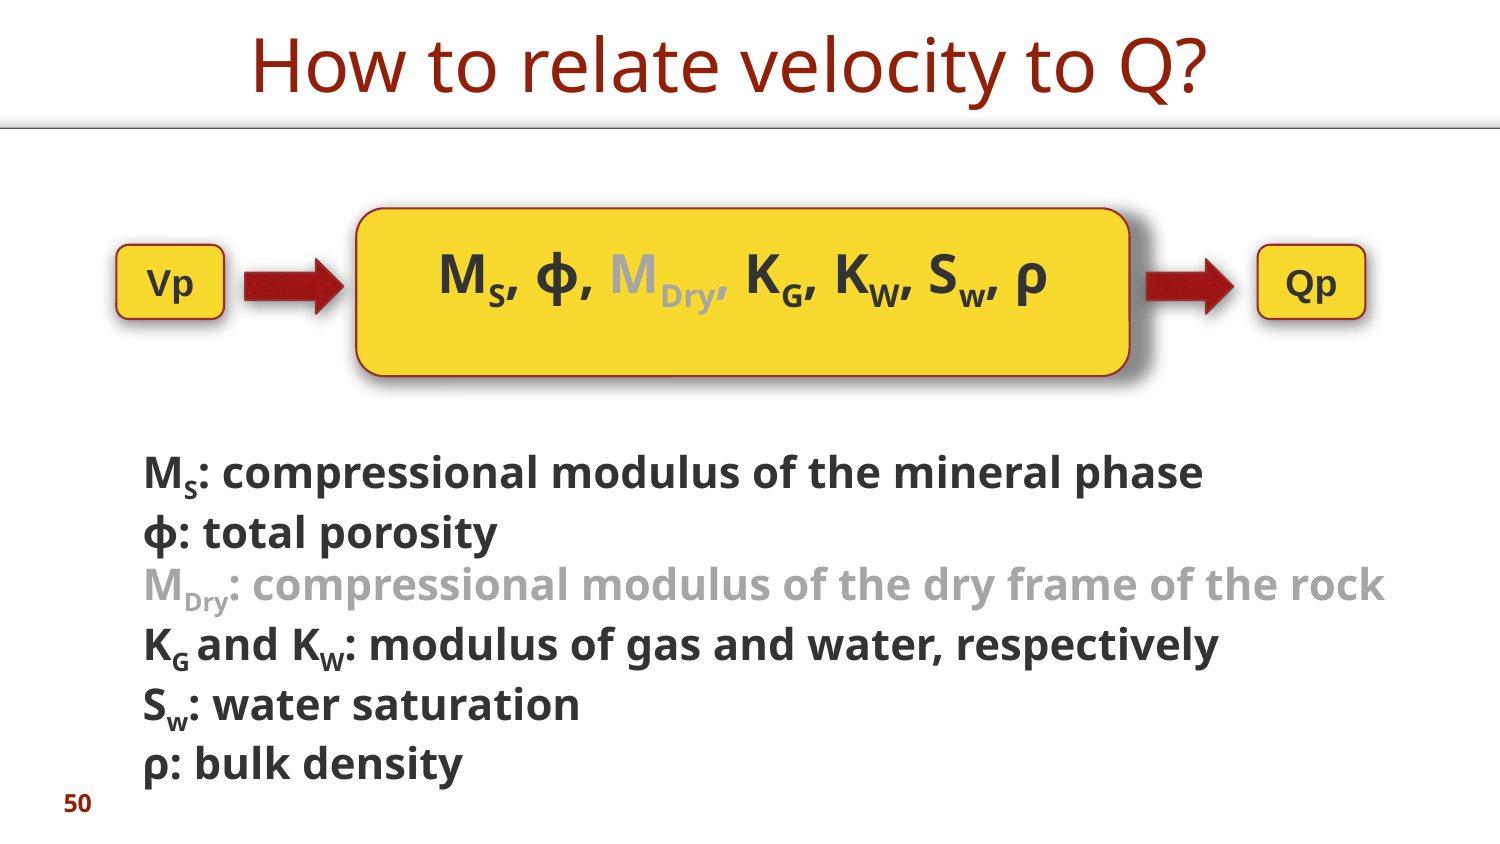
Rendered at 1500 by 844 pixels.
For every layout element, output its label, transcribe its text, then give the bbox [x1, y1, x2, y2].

text_box Vp [115, 243, 226, 321]
slide_number 50 [27, 782, 127, 827]
picture [0, 113, 1500, 129]
text_box MS, ϕ, MDry, KG, KW, Sw, ρ [355, 207, 1131, 372]
title How to relate velocity to Q? [56, 7, 1402, 117]
text_box MS: compressional modulus of the mineral phase ϕ: total porosity MDry: compressional modulus of the dry frame of the rock KG and KW: modulus of gas and water, respectively Sw: water saturation ρ: bulk density [127, 372, 1474, 844]
text_box [244, 258, 345, 315]
text_box [1145, 258, 1234, 315]
text_box Qp [1256, 243, 1367, 321]
